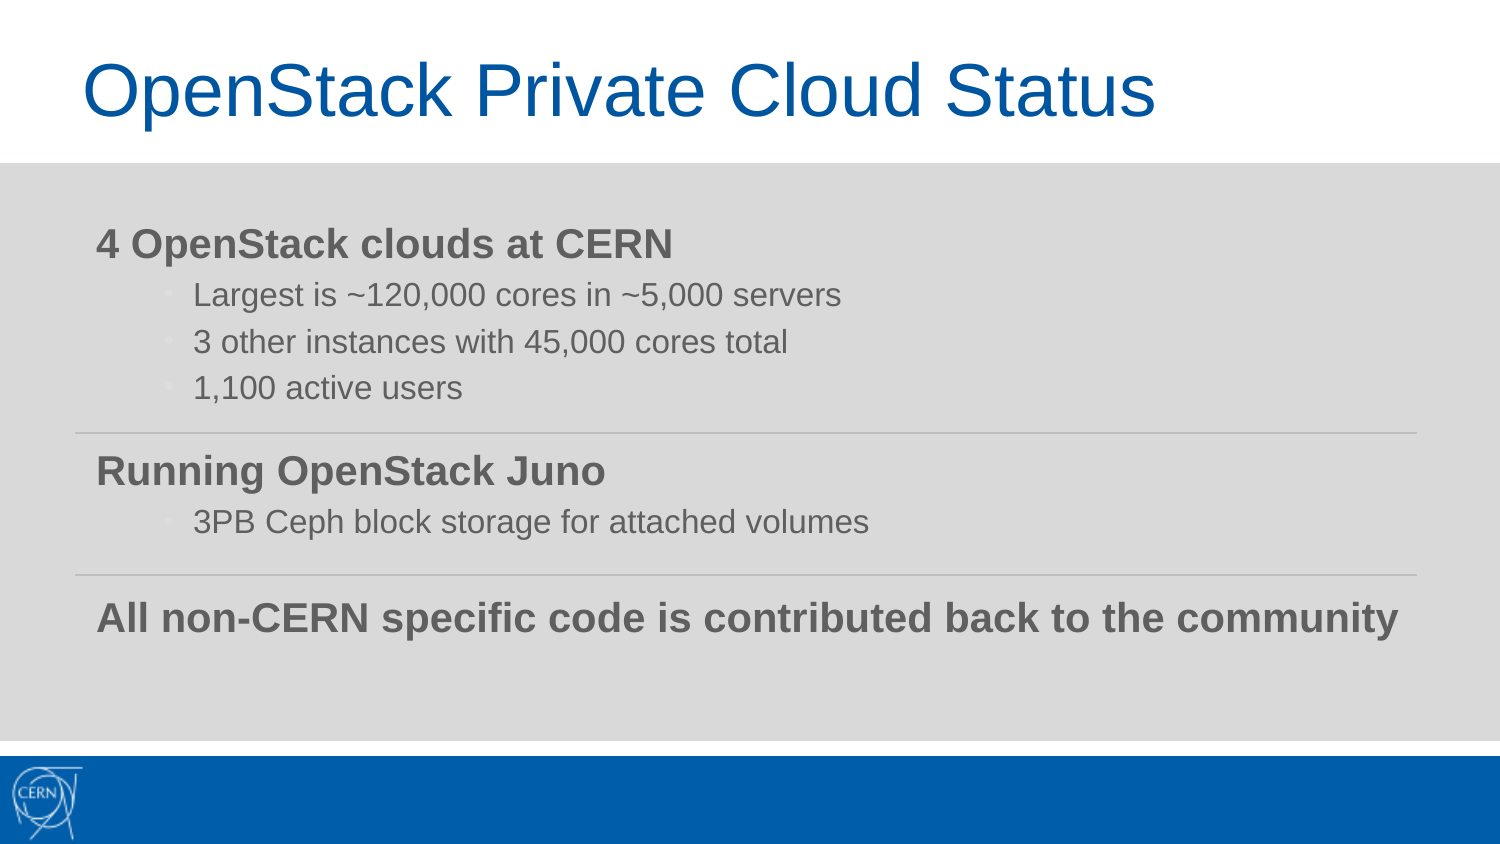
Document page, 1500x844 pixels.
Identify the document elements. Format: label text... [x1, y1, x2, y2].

list 4 OpenStack clouds at CERN Largest is ~120,000 cores in ~5,000 servers 3 other instances with 45,000 cores total 1,100 active users Running OpenStack Juno 3PB Ceph block storage for attached volumes All non-CERN specific code is contributed back to the community [75, 209, 1425, 425]
text_box [0, 162, 1500, 742]
list 4 OpenStack clouds at CERN Largest is ~120,000 cores in ~5,000 servers 3 other instances with 45,000 cores total 1,100 active users Running OpenStack Juno 3PB Ceph block storage for attached volumes All non-CERN specific code is contributed back to the community [75, 586, 1425, 738]
list 4 OpenStack clouds at CERN Largest is ~120,000 cores in ~5,000 servers 3 other instances with 45,000 cores total 1,100 active users Running OpenStack Juno 3PB Ceph block storage for attached volumes All non-CERN specific code is contributed back to the community [75, 444, 1425, 567]
title OpenStack Private Cloud Status [75, 28, 1425, 145]
